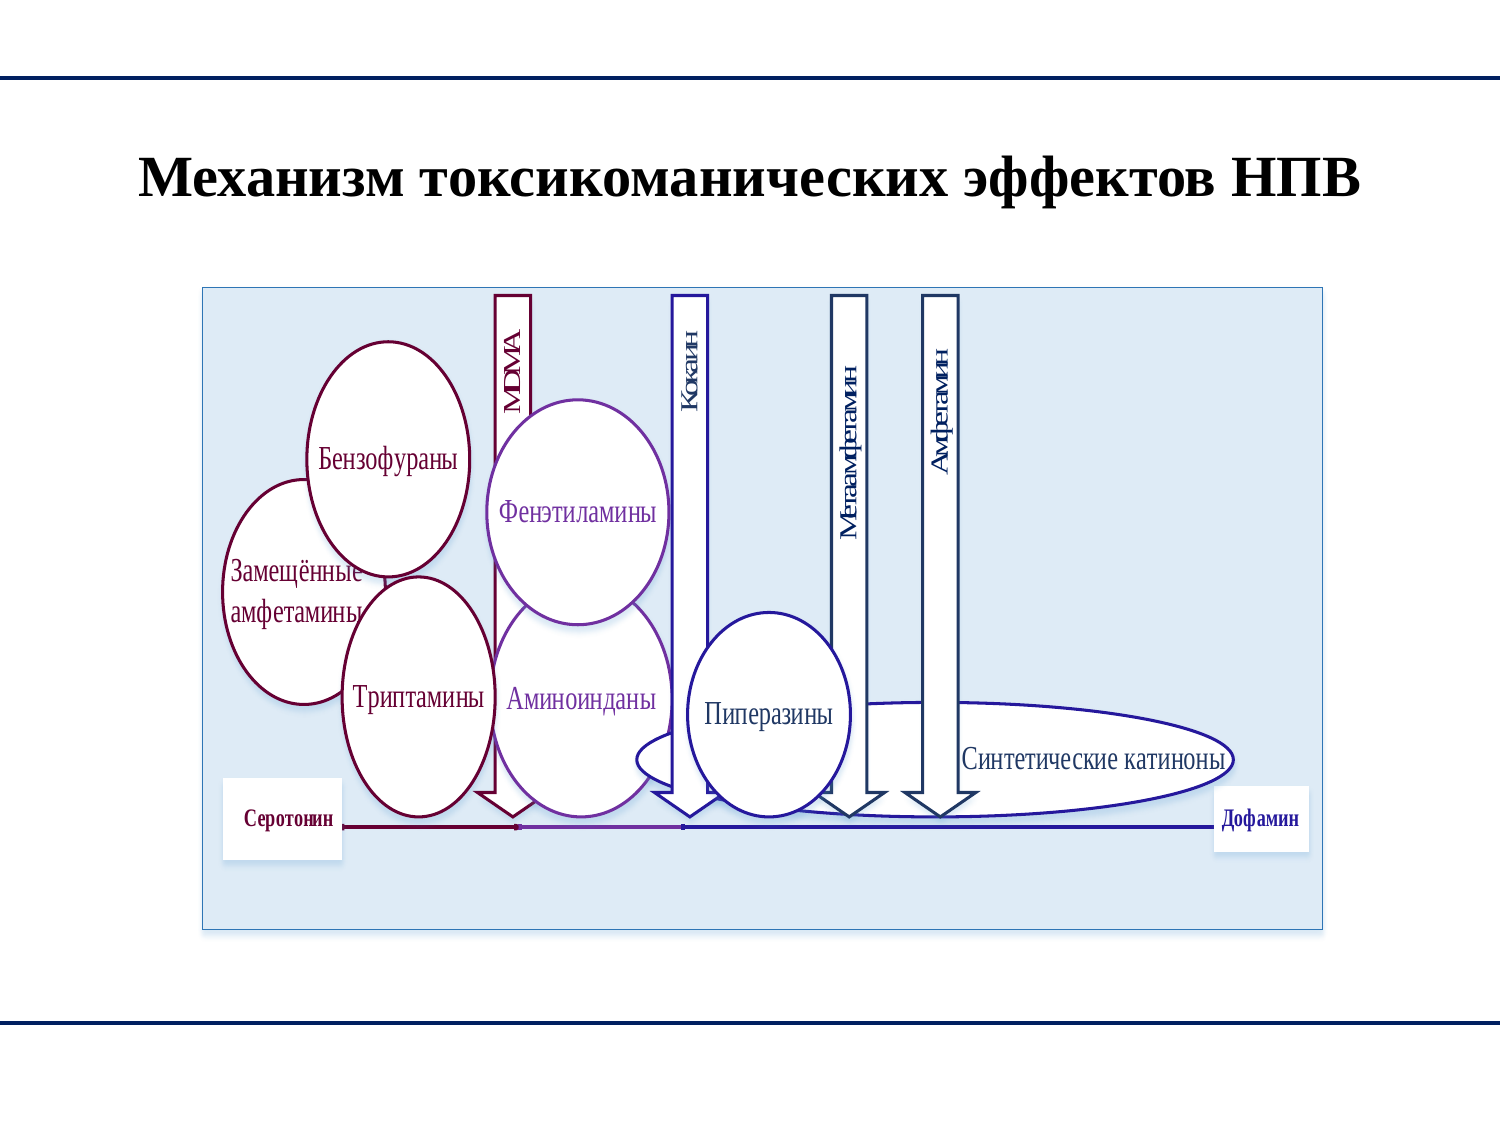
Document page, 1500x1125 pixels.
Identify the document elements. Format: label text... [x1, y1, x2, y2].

title Механизм токсикоманических эффектов НПВ [103, 109, 1397, 246]
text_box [194, 277, 1329, 945]
